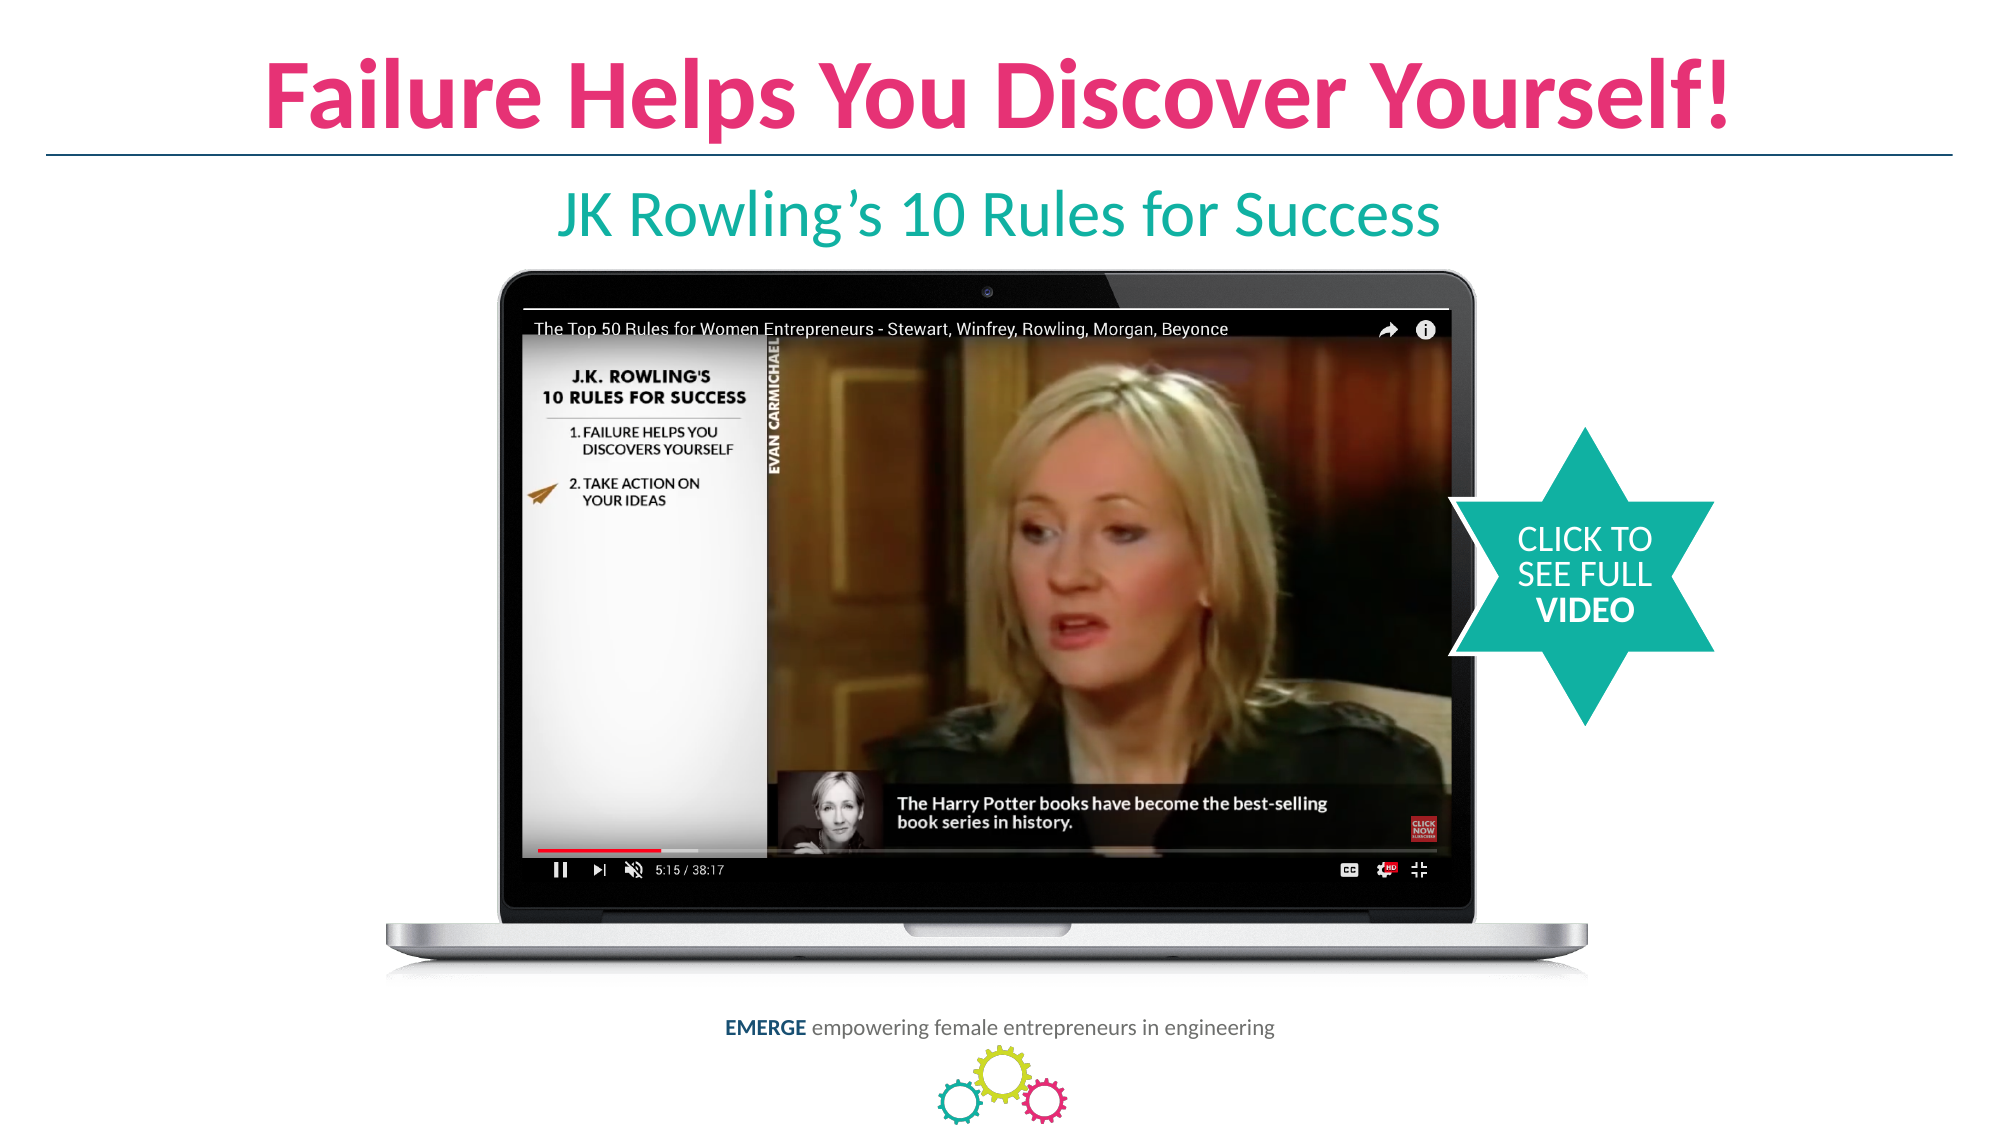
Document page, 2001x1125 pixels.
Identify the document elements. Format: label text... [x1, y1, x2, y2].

list Failure Helps You Discover Yourself! [0, 35, 2000, 151]
list JK Rowling’s 10 Rules for Success [0, 171, 2000, 269]
picture [856, 1025, 862, 1032]
text_box CLICK TO SEE FULL VIDEO [1452, 419, 1721, 734]
picture [328, 269, 1631, 1125]
